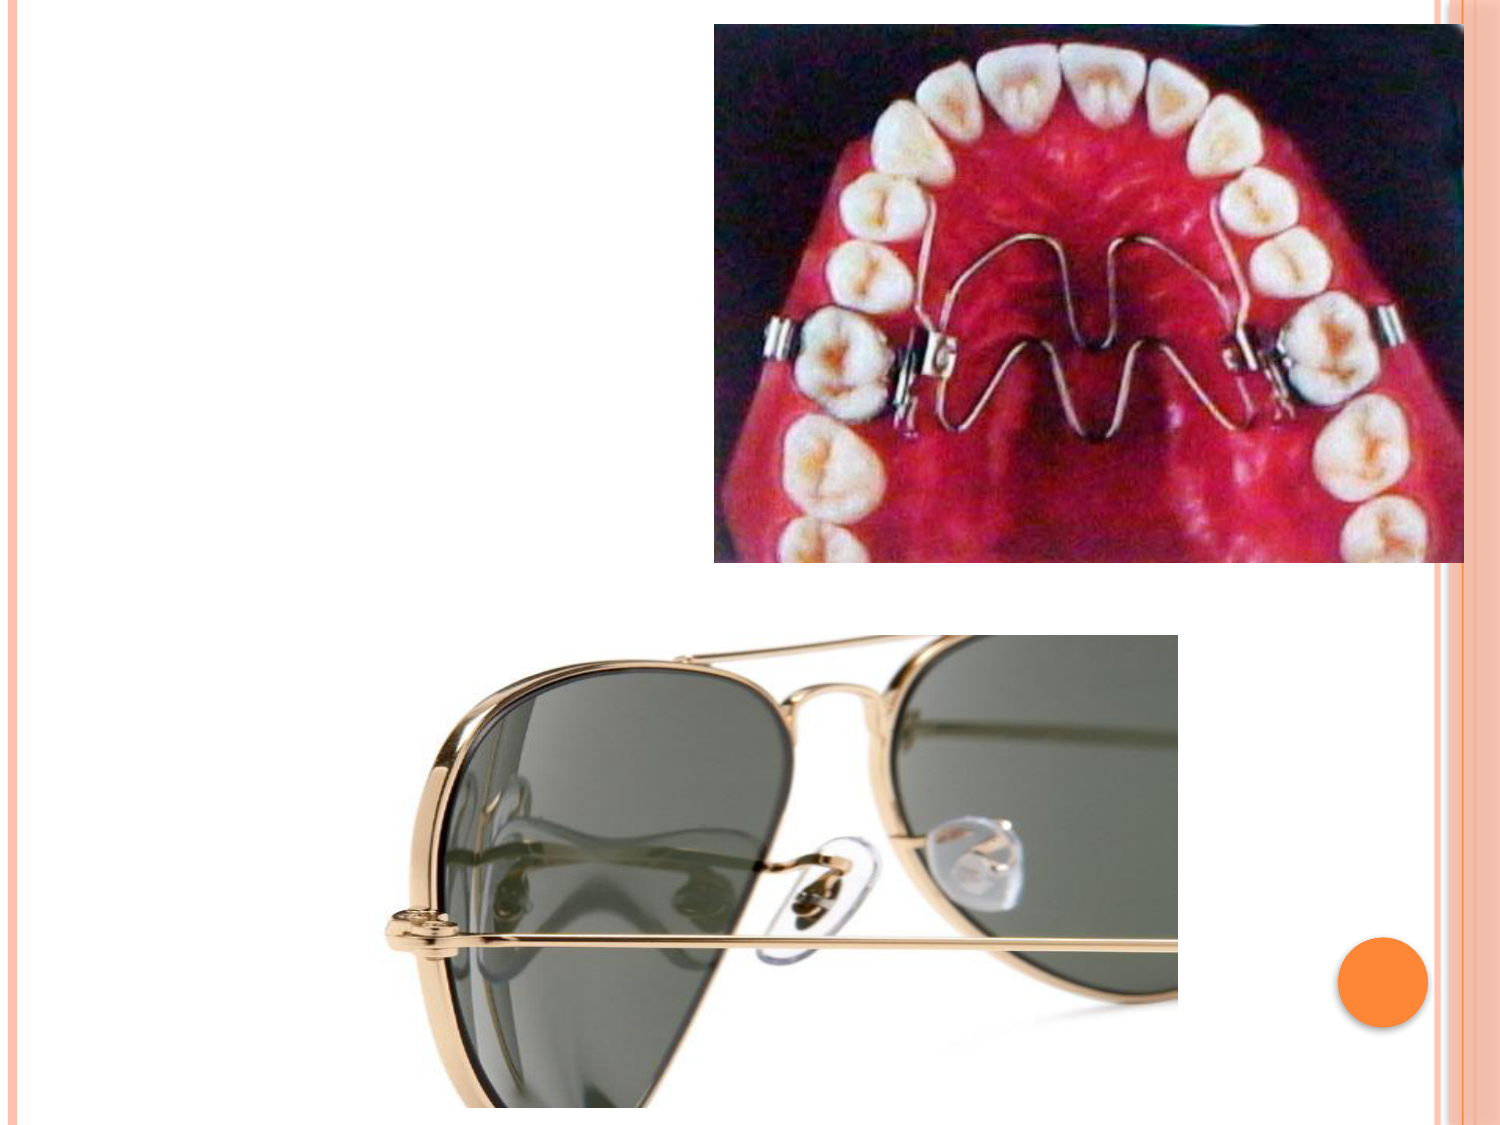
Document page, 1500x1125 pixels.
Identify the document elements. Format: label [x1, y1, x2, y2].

picture [713, 24, 1464, 563]
picture [372, 635, 1178, 1109]
